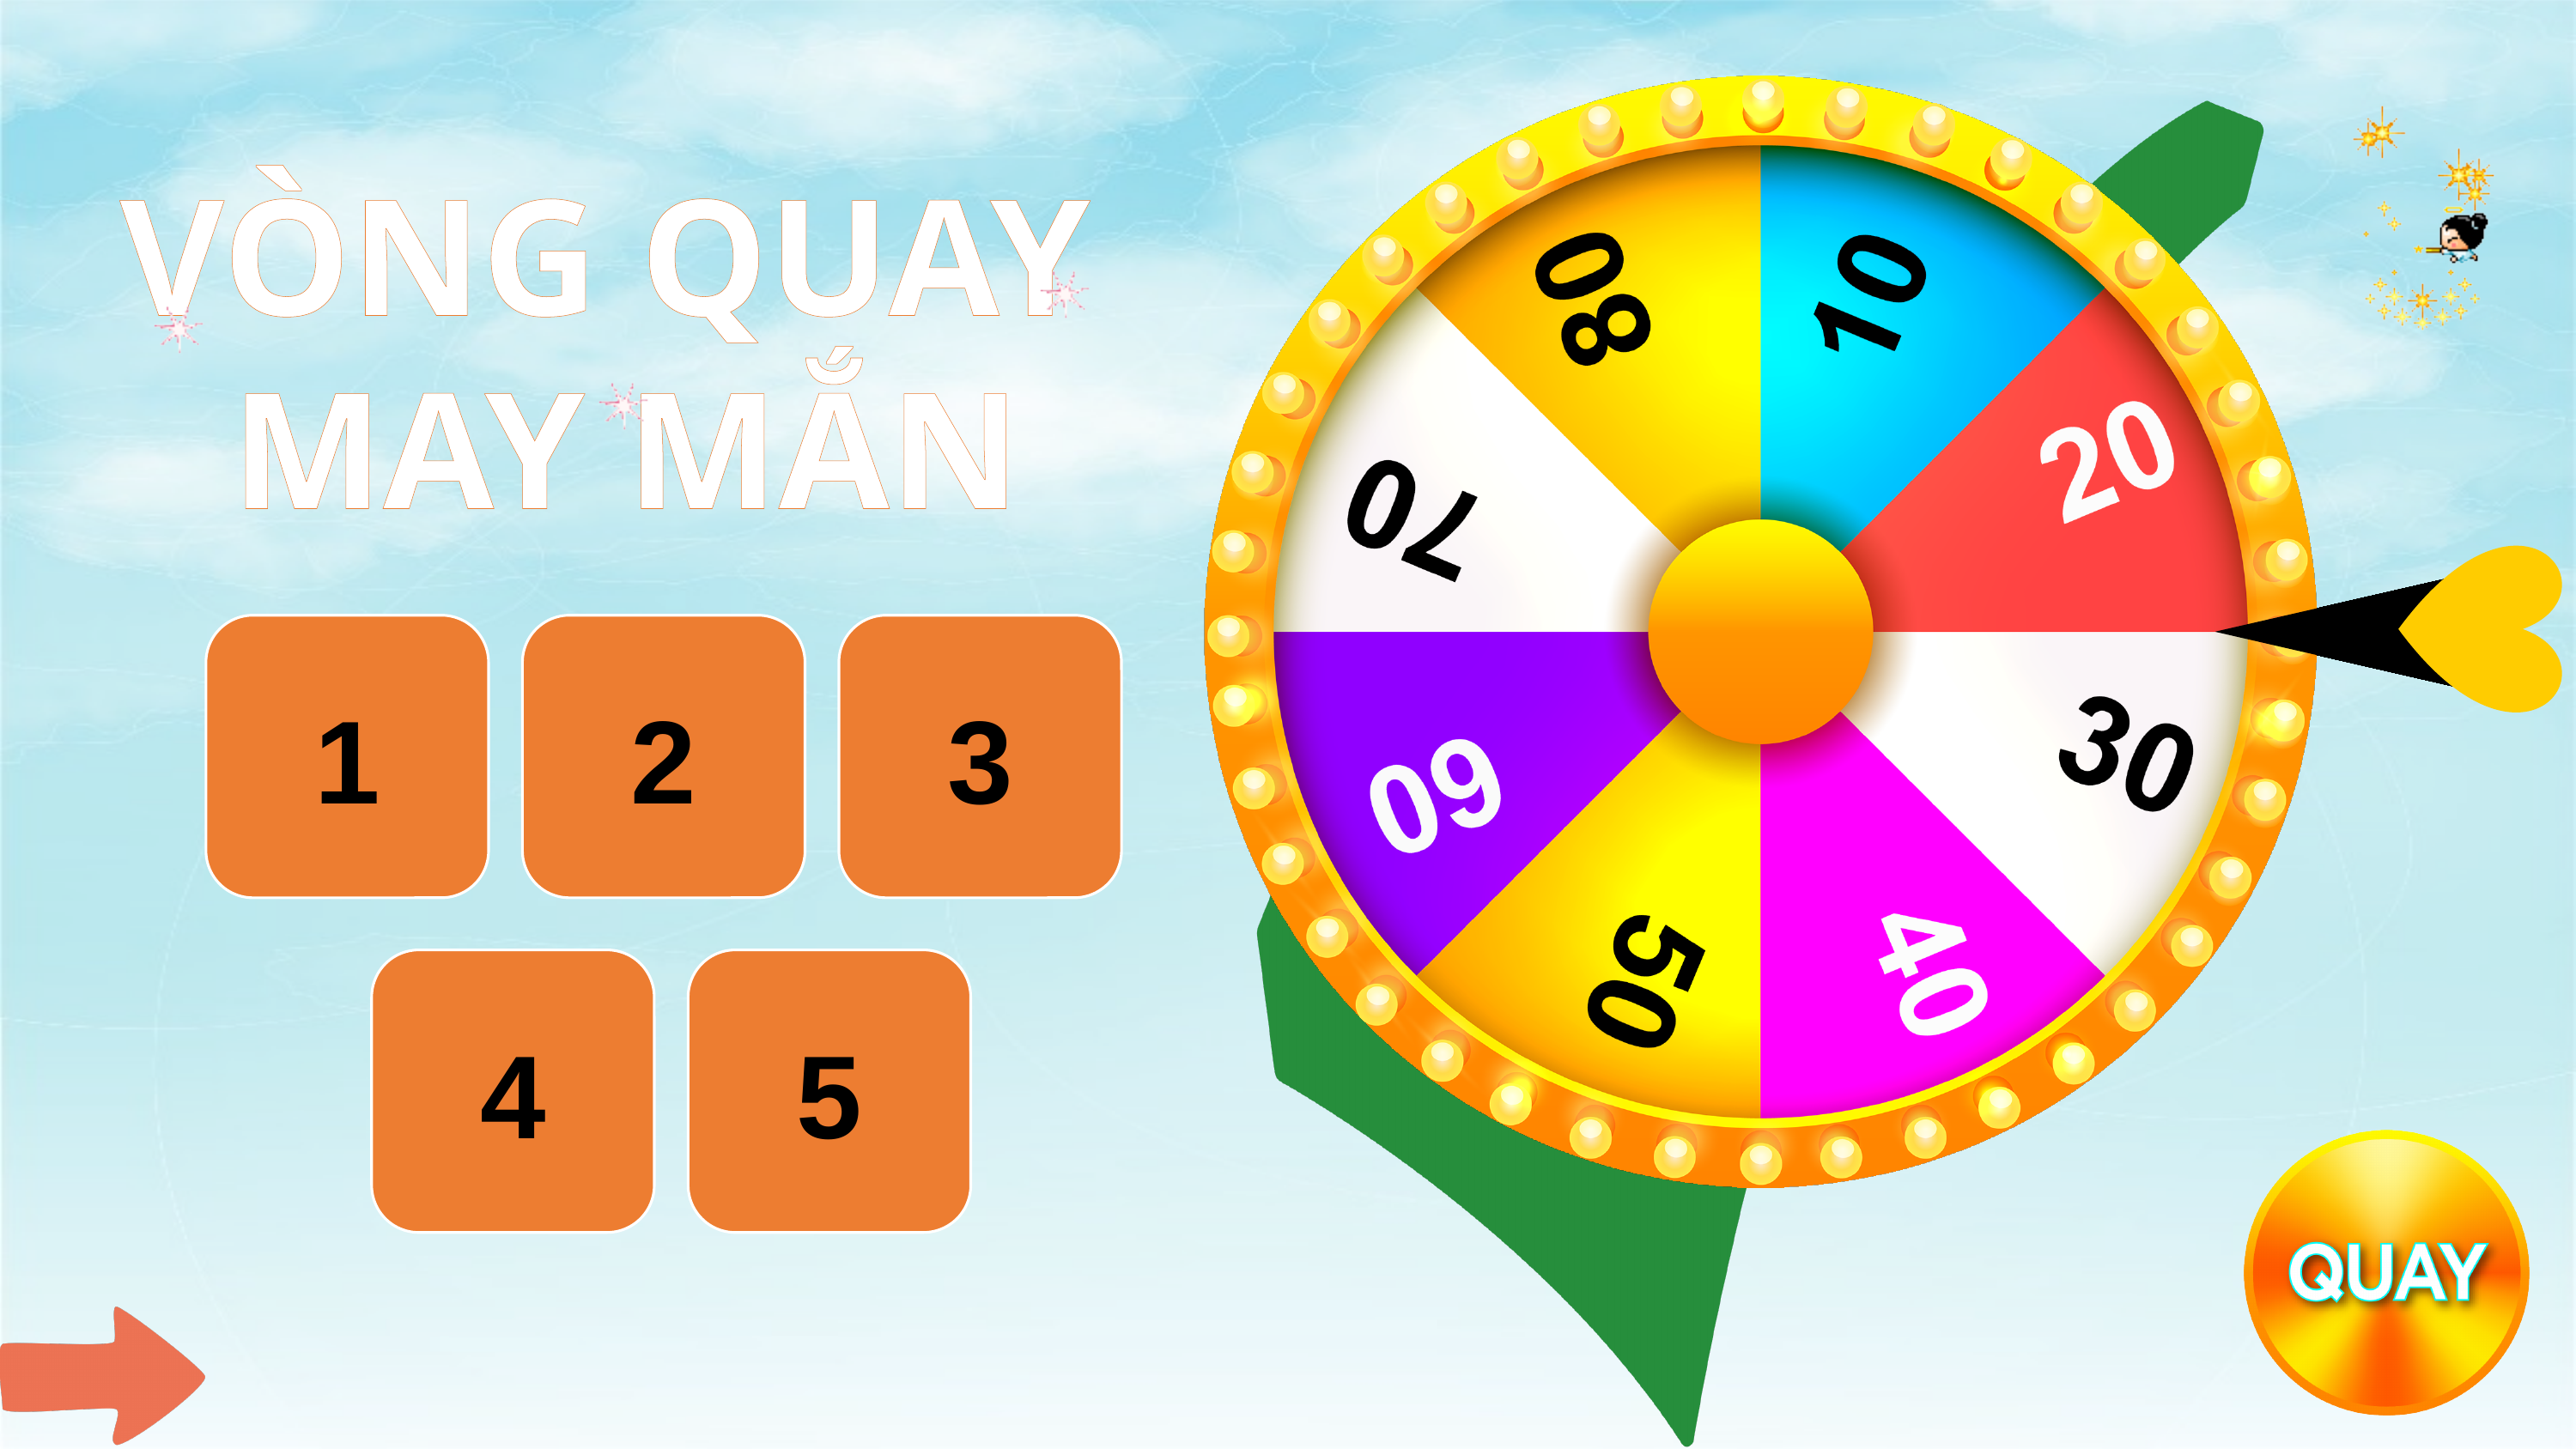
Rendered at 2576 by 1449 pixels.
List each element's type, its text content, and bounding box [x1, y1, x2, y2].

text_box [2397, 544, 2563, 713]
text_box VÒNG QUAY MAY MẮN [100, 144, 1152, 551]
text_box 4 [370, 949, 656, 1234]
text_box 1 [204, 614, 490, 900]
text_box 3 [837, 614, 1123, 900]
text_box 2 [520, 614, 807, 900]
text_box [2326, 579, 2450, 687]
picture [1194, 66, 2530, 1449]
text_box 5 [686, 949, 973, 1234]
picture [1039, 268, 1145, 361]
picture [2348, 100, 2499, 353]
picture [0, 1304, 205, 1449]
picture [598, 379, 703, 473]
picture [153, 303, 258, 397]
